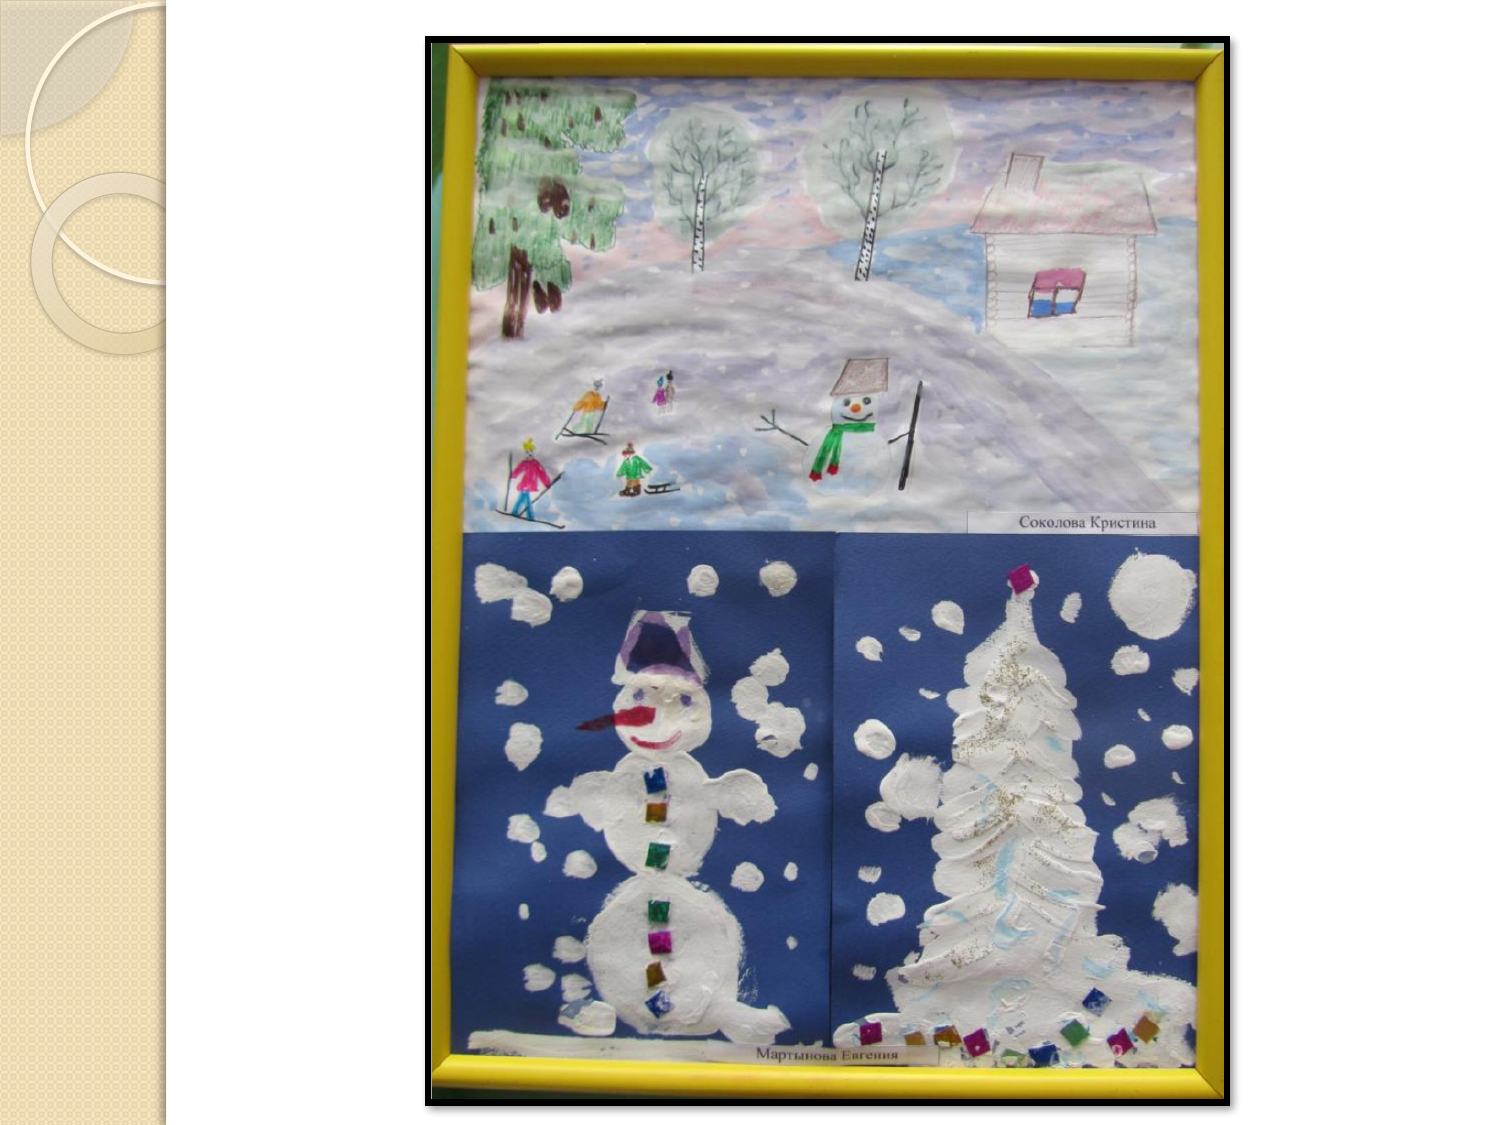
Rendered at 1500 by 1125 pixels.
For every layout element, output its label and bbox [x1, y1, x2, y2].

list [298, 174, 1356, 968]
picture [432, 44, 1224, 174]
picture [432, 968, 1224, 1099]
